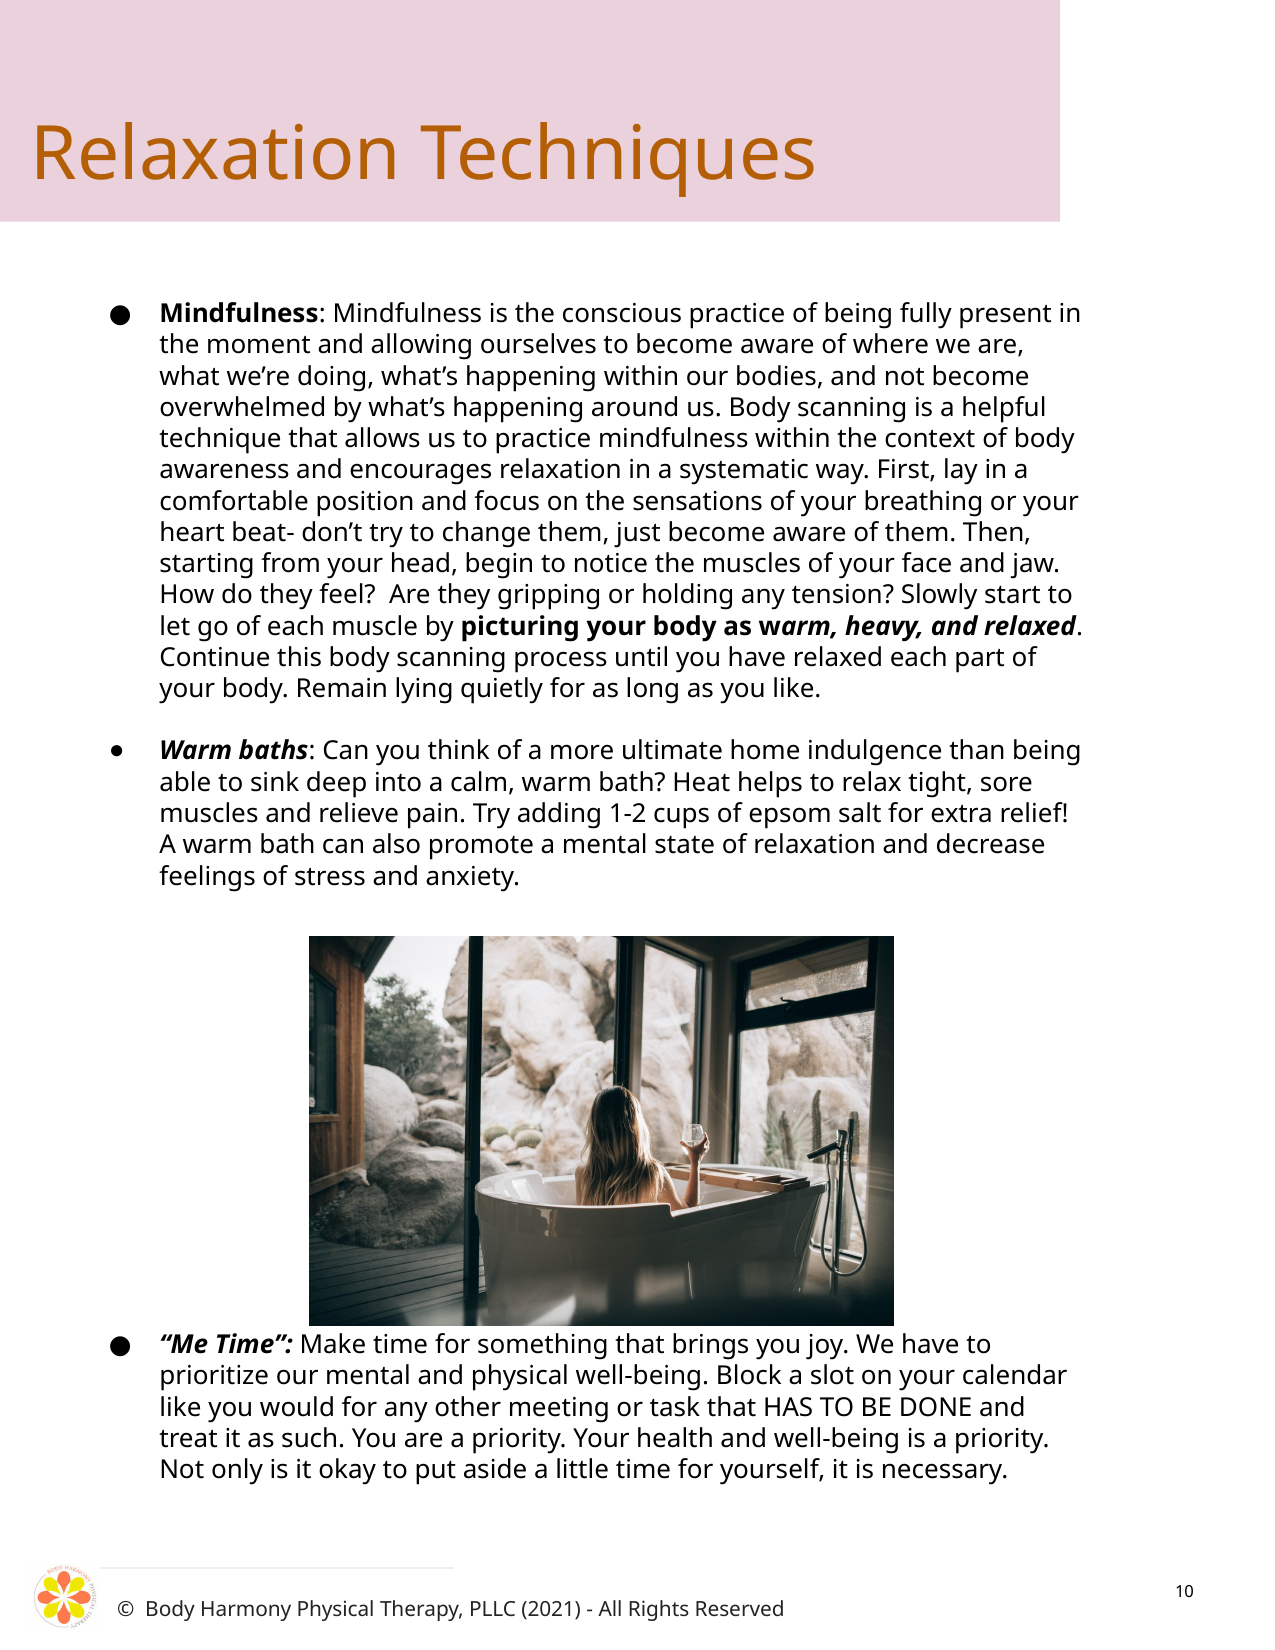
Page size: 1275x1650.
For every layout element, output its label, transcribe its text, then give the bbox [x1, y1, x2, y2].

title Relaxation Techniques [28, 102, 1119, 222]
text_box 10 [1175, 1580, 1211, 1604]
picture [28, 1561, 101, 1634]
text_box © Body Harmony Physical Therapy, PLLC (2021) - All Rights Reserved [99, 1580, 855, 1645]
text_box [0, 0, 1061, 222]
text_box Mindfulness: Mindfulness is the conscious practice of being fully present in the moment and allowing ourselves to become aware of where we are, what we’re doing, what’s happening within our bodies, and not become overwhelmed by what’s happening around us. Body scanning is a helpful technique that allows us to practice mindfulness within the context of body awareness and encourages relaxation in a systematic way. First, lay in a comfortable position and focus on the sensations of your breathing or your heart beat- don’t try to change them, just become aware of them. Then, starting from your head, begin to notice the muscles of your face and jaw. How do they feel? Are they gripping or holding any tension? Slowly start to let go of each muscle by picturing your body as warm, heavy, and relaxed. Continue this body scanning process until you have relaxed each part of your body. Remain lying quietly for as long as you like. Warm baths: Can you think of a more ultimate home indulgence than being able to sink deep into a calm, warm bath? Heat helps to relax tight, sore muscles and relieve pain. Try adding 1-2 cups of epsom salt for extra relief! A warm bath can also promote a mental state of relaxation and decrease feelings of stress and anxiety. “Me Time”: Make time for something that brings you joy. We have to prioritize our mental and physical well-being. Block a slot on your calendar like you would for any other meeting or task that HAS TO BE DONE and treat it as such. You are a priority. Your health and well-being is a priority. Not only is it okay to put aside a little time for yourself, it is necessary. [84, 294, 1088, 1212]
picture [309, 936, 894, 1326]
